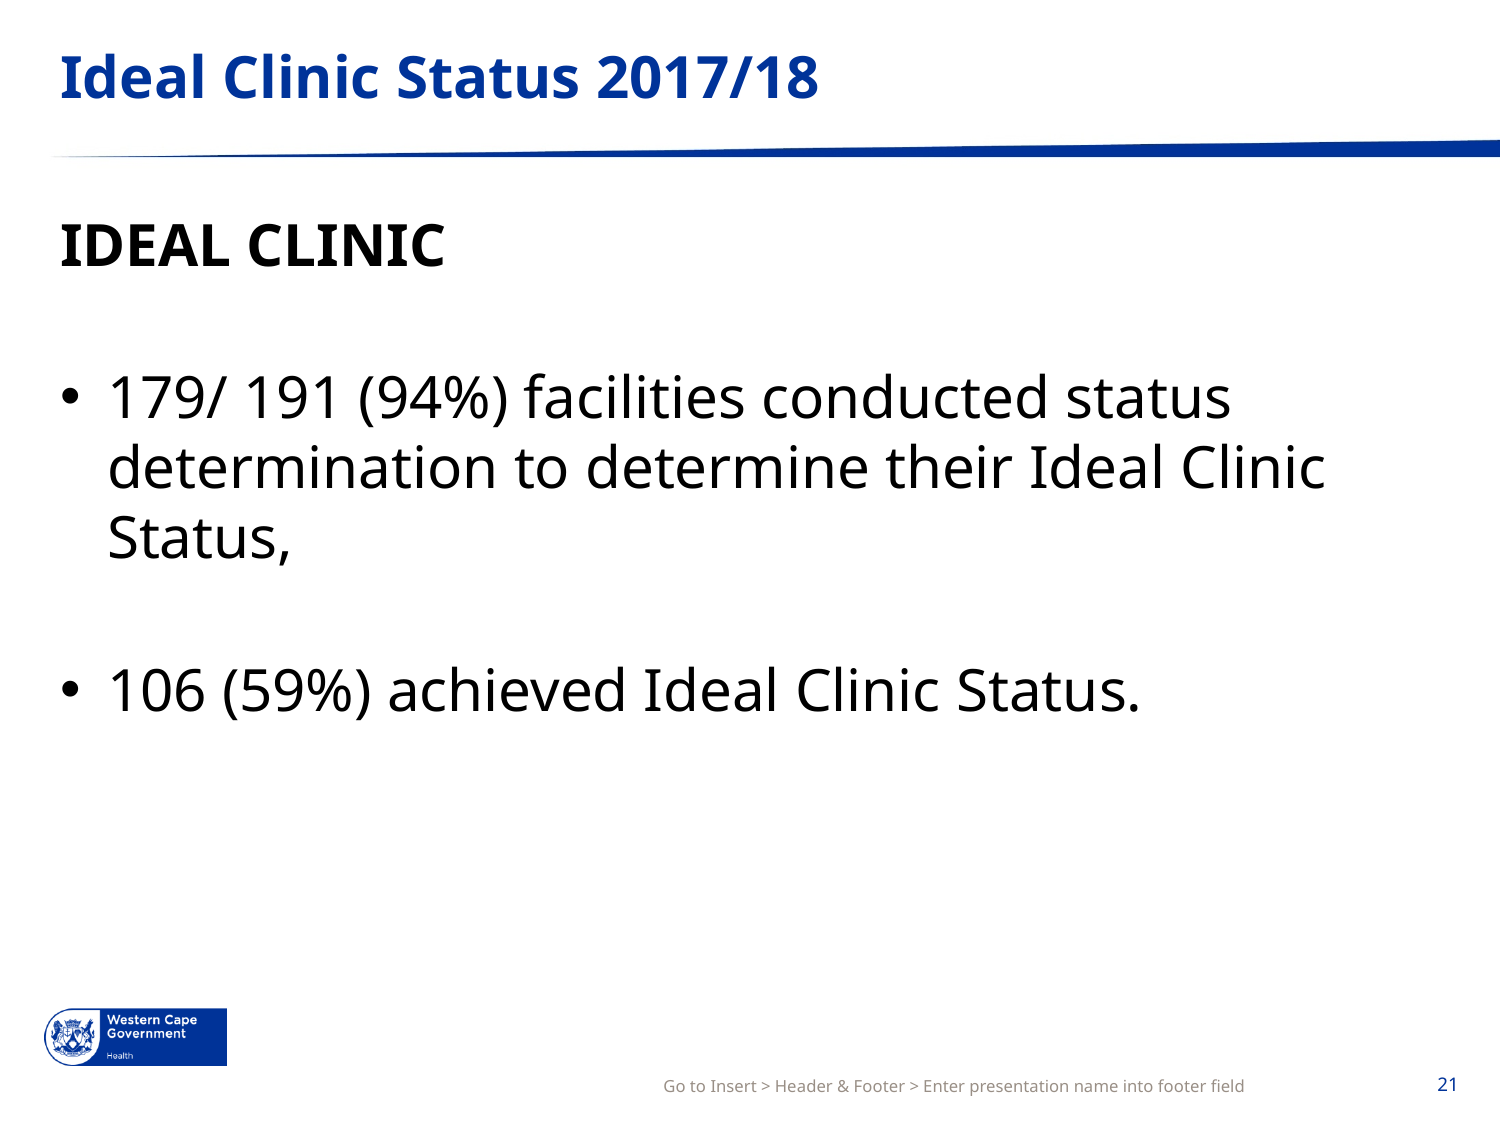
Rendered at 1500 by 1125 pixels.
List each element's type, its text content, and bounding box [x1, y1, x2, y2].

list IDEAL CLINIC 179/ 191 (94%) facilities conducted status determination to determine their Ideal Clinic Status, 106 (59%) achieved Ideal Clinic Status. [48, 196, 1459, 1000]
picture [0, 121, 1500, 184]
footer Go to Insert > Header & Footer > Enter presentation name into footer field [663, 1061, 1343, 1099]
title Ideal Clinic Status 2017/18 [48, 29, 1459, 122]
slide_number 21 [1374, 1061, 1459, 1099]
picture [44, 1008, 227, 1066]
